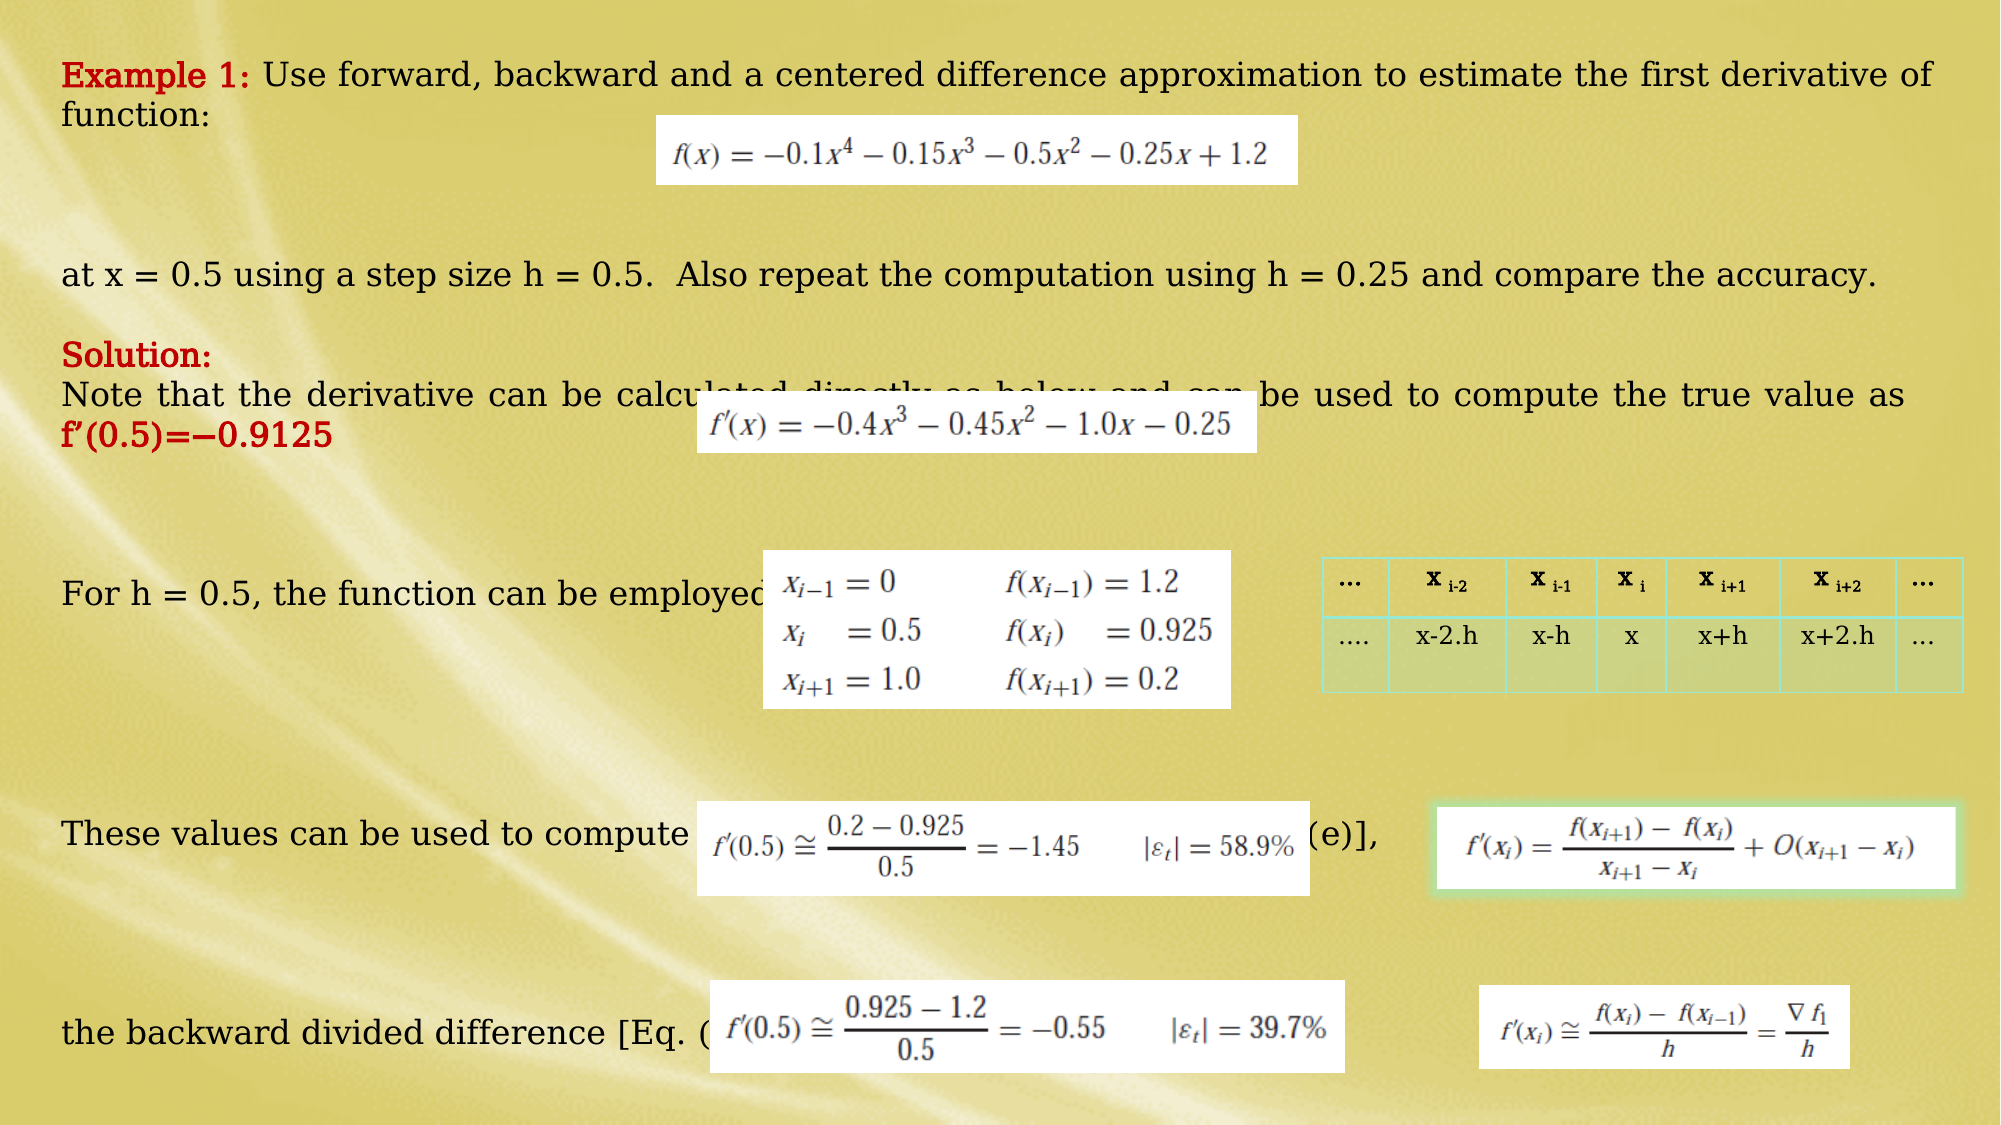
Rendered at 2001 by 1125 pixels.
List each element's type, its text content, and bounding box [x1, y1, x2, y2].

table_header x i-1 [1507, 559, 1596, 616]
table_header ... [1897, 559, 1962, 616]
picture [1437, 807, 1956, 889]
picture [696, 801, 1310, 896]
picture [656, 115, 1298, 185]
picture [696, 391, 1257, 453]
table_cell ... [1897, 619, 1962, 692]
table_header x i+2 [1781, 559, 1895, 616]
text_box Example 1: Use forward, backward and a centered difference approximation to estimate the first derivative of function: at x = 0.5 using a step size h = 0.5. Also repeat the computation using h = 0.25 and compare the accuracy. Solution: Note that the derivative can be calculated directly as below and can be used to compute the true value as f’(0.5)=−0.9125 For h = 0.5, the function can be employed to determine These values can be used to compute the forward divided difference [Eq. (e)], the backward divided difference [Eq. (c)], [46, 46, 1949, 1059]
picture [763, 550, 1231, 709]
table_cell x-h [1507, 619, 1596, 692]
table_cell x-2.h [1390, 619, 1505, 692]
table_cell x+2.h [1781, 619, 1895, 692]
picture [710, 980, 1345, 1073]
table_cell x [1598, 619, 1665, 692]
table_header ... [1324, 559, 1388, 616]
table_header x i+1 [1667, 559, 1779, 616]
table_cell .... [1324, 619, 1388, 692]
picture [1479, 985, 1850, 1069]
table_cell x+h [1667, 619, 1779, 692]
table_header x i-2 [1390, 559, 1505, 616]
table_header x i [1598, 559, 1665, 616]
